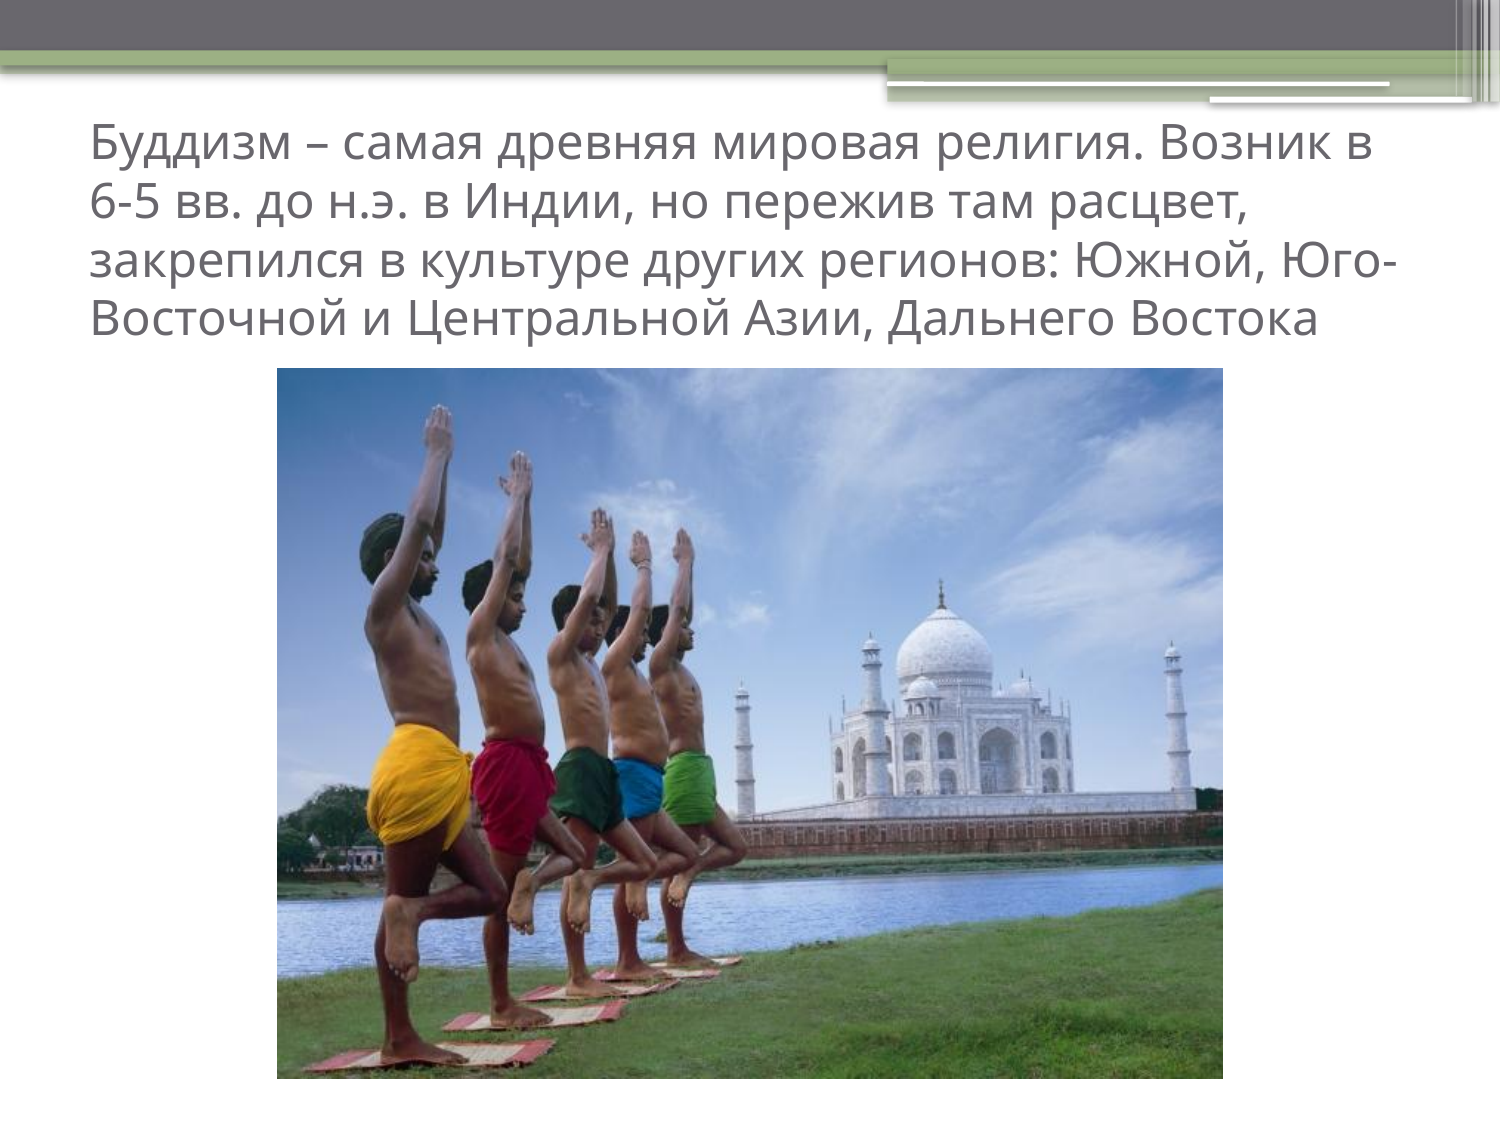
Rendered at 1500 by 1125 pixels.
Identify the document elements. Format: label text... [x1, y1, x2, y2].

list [276, 368, 1224, 1079]
title Буддизм – самая древняя мировая религия. Возник в 6-5 вв. до н.э. в Индии, но пережив там расцвет, закрепился в культуре других регионов: Южной, Юго-Восточной и Центральной Азии, Дальнего Востока [75, 93, 1425, 363]
